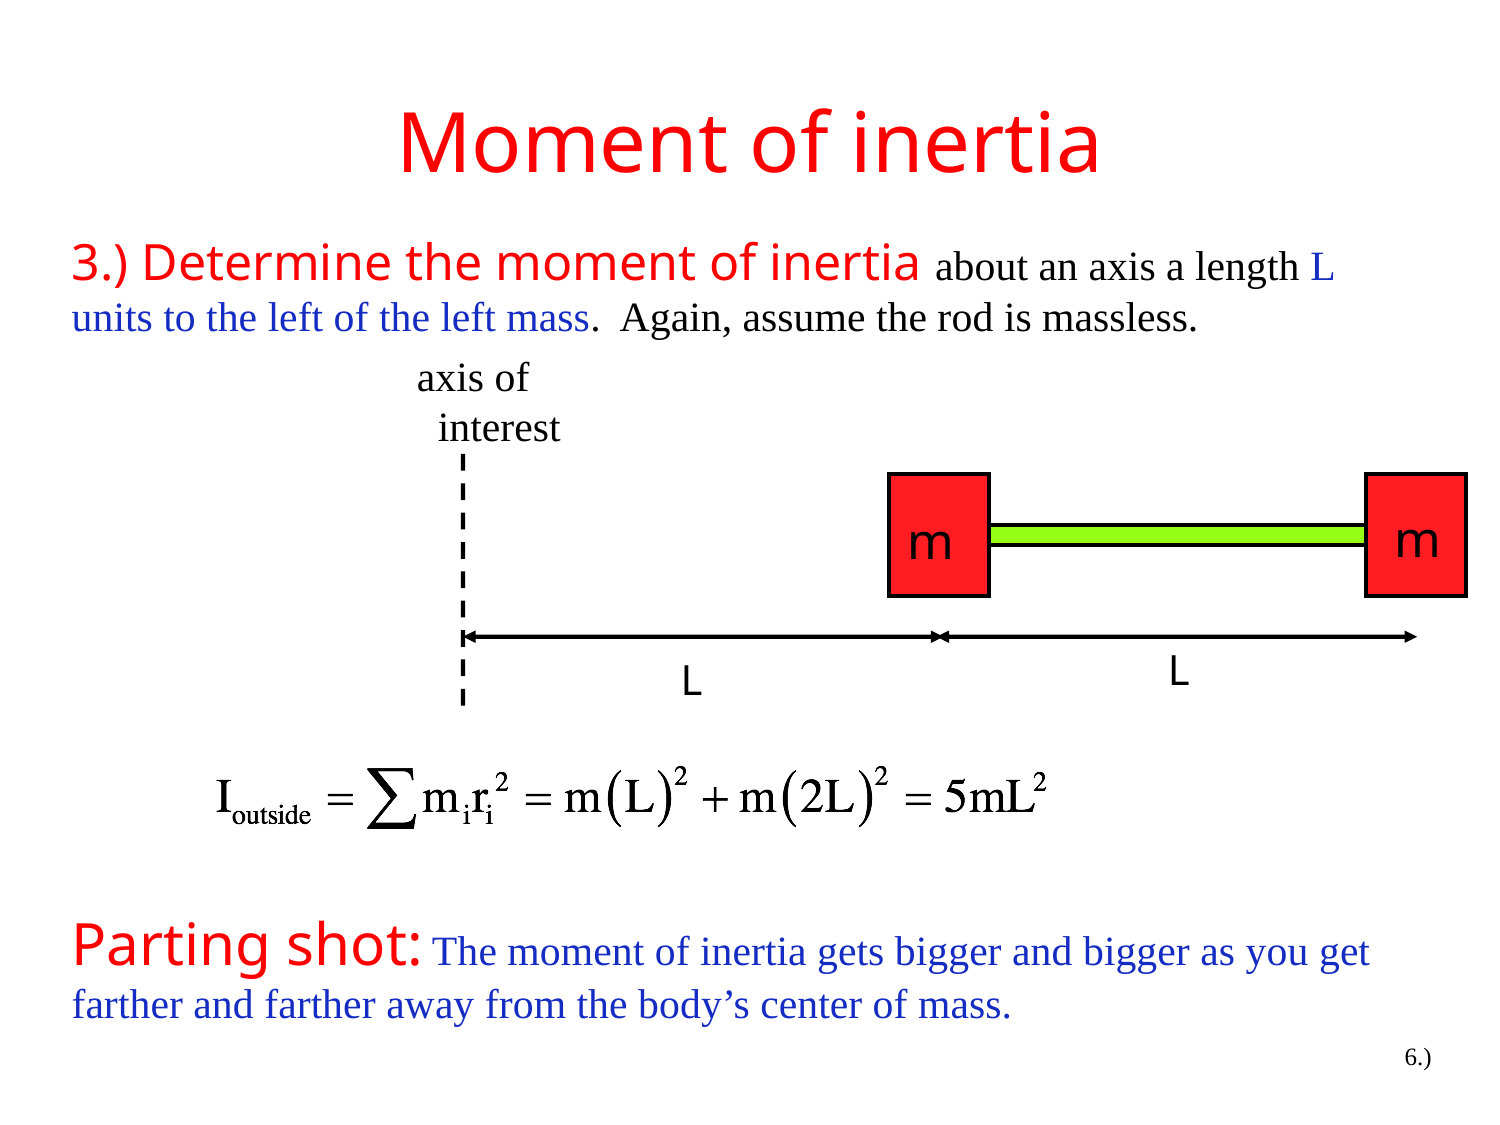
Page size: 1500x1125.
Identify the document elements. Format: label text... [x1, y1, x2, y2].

text_box 6.) [1389, 1032, 1468, 1078]
text_box 3.) Determine the moment of inertia about an axis a length L units to the left of the left mass. Again, assume the rod is massless. [56, 222, 1407, 348]
title Moment of inertia [75, 45, 1425, 233]
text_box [209, 755, 1057, 841]
text_box Parting shot: The moment of inertia gets bigger and bigger as you get farther and farther away from the body’s center of mass. [56, 899, 1482, 1035]
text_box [401, 342, 1467, 787]
